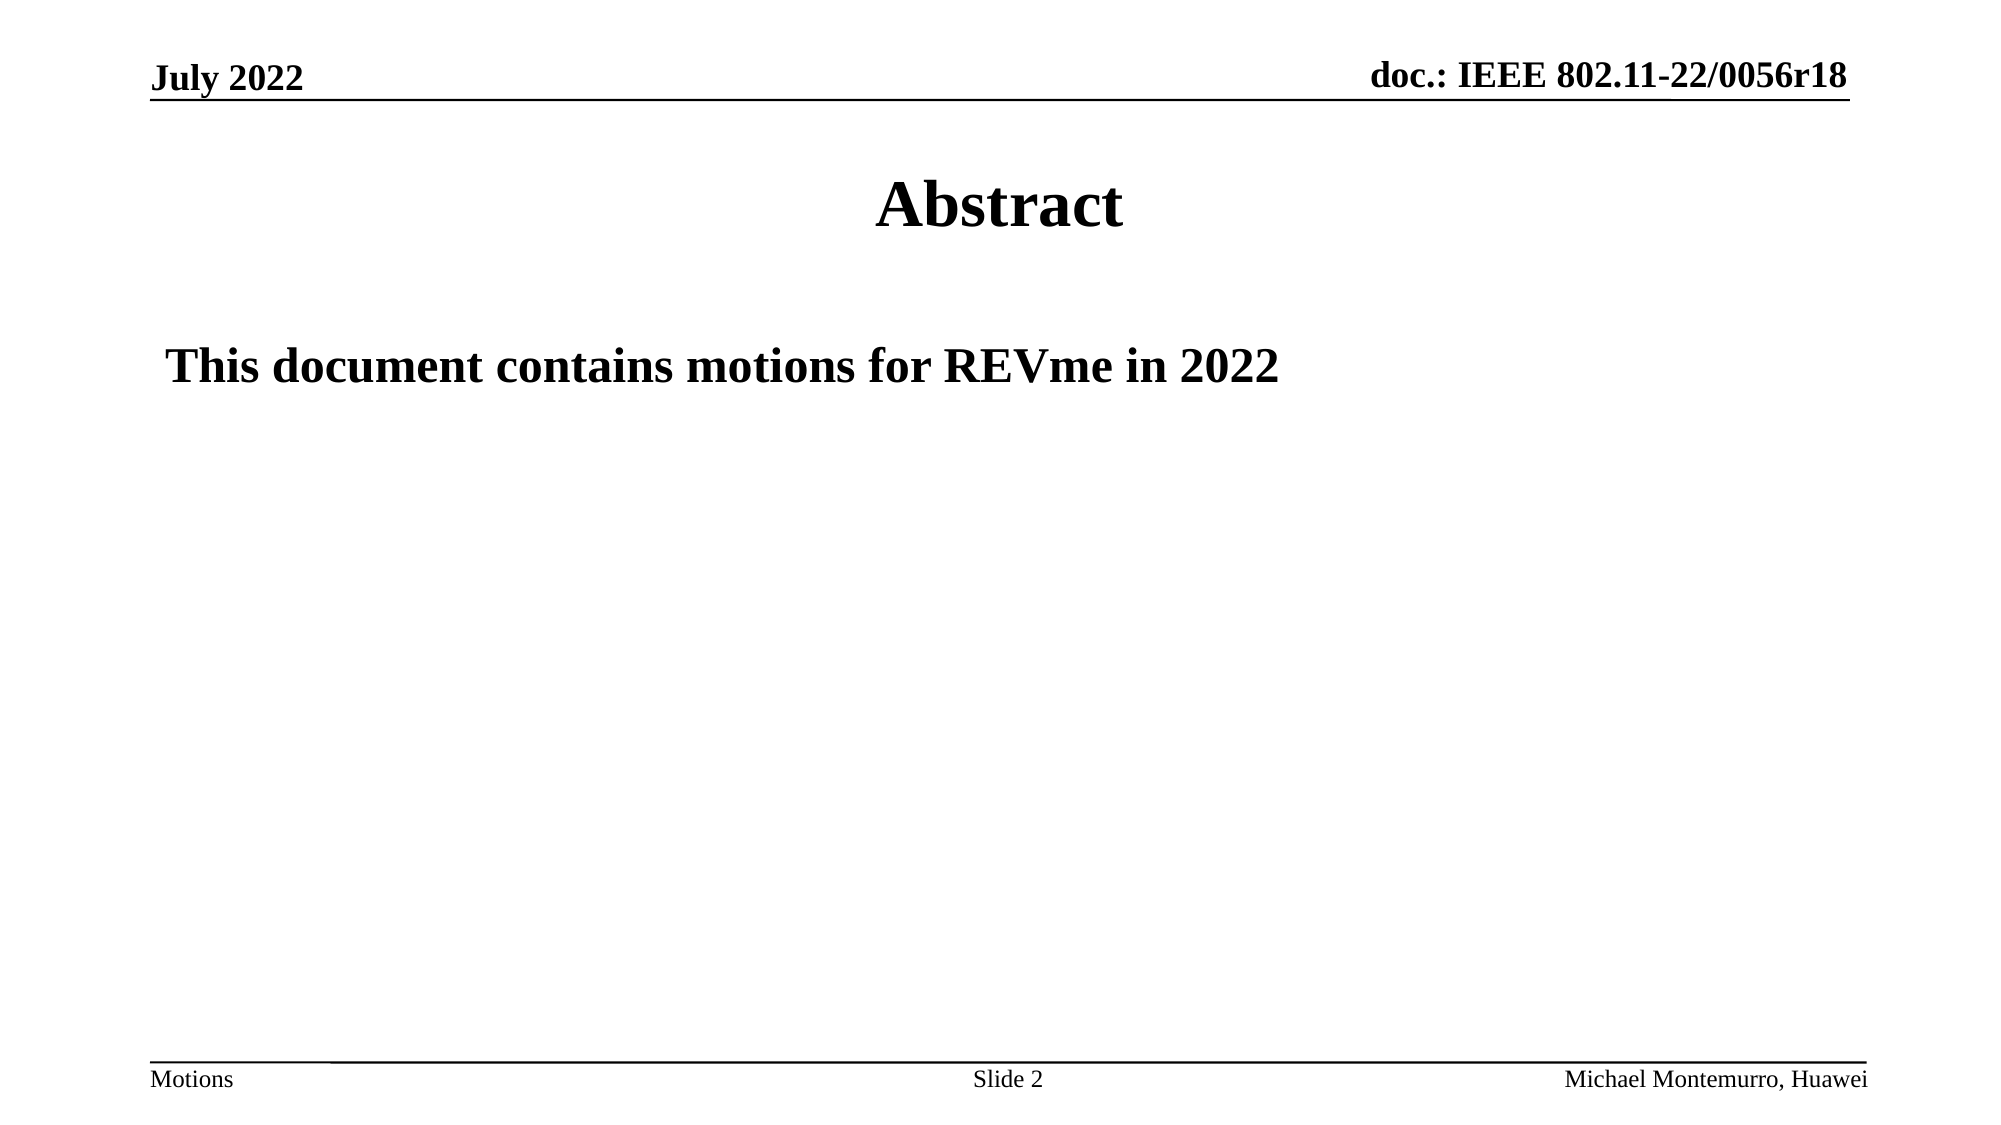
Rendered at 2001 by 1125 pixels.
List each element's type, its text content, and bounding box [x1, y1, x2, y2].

slide_number Slide 2 [972, 1061, 1045, 1093]
list This document contains motions for REVme in 2022 [150, 324, 1850, 1000]
title Abstract [150, 112, 1850, 288]
footer Michael Montemurro, Huawei [1266, 1061, 1869, 1093]
